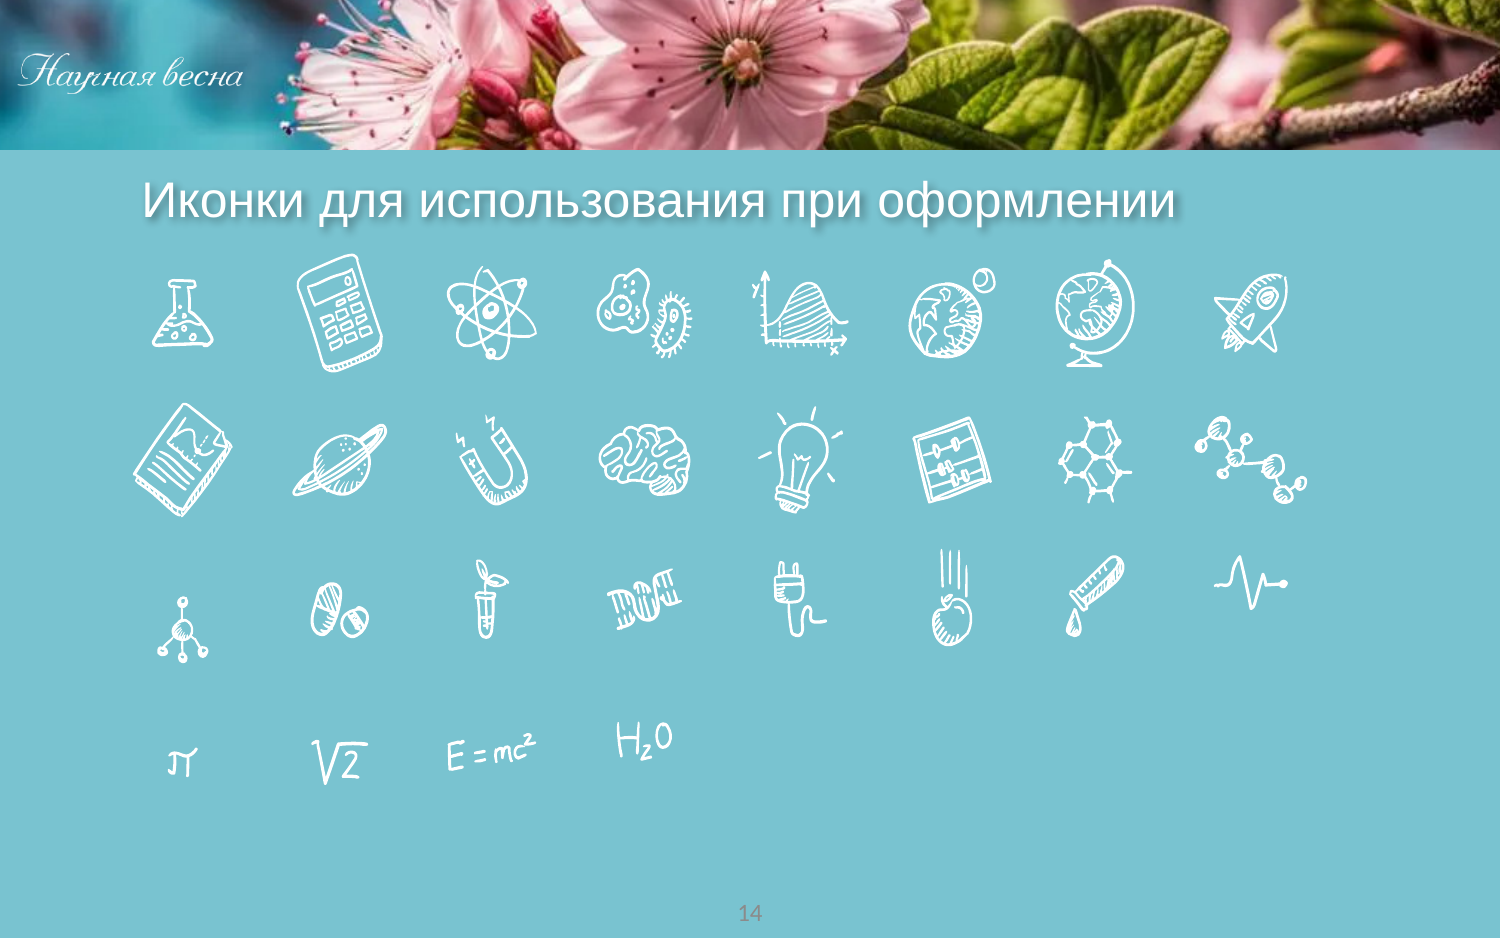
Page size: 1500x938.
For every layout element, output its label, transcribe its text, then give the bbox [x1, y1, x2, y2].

slide_number 14 [705, 884, 795, 938]
text_box [640, 744, 653, 761]
text_box [972, 267, 996, 294]
text_box [831, 430, 843, 439]
text_box [474, 749, 486, 755]
text_box Иконки для использования при оформлении [126, 159, 1258, 235]
text_box [1214, 273, 1288, 353]
text_box [1213, 555, 1288, 610]
text_box [455, 432, 466, 448]
text_box [1065, 608, 1082, 638]
text_box [310, 582, 343, 637]
text_box [940, 548, 944, 588]
text_box [447, 739, 465, 771]
text_box [616, 721, 640, 758]
text_box [596, 267, 650, 334]
text_box [474, 559, 510, 639]
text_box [0, 0, 1500, 150]
text_box [132, 402, 233, 518]
text_box [157, 596, 209, 664]
text_box [908, 282, 983, 359]
text_box [932, 593, 973, 647]
text_box [1069, 555, 1125, 612]
text_box [311, 739, 369, 785]
text_box [446, 266, 537, 361]
text_box [830, 346, 839, 356]
text_box [485, 414, 495, 431]
text_box [292, 423, 388, 497]
text_box [474, 758, 487, 763]
text_box [151, 278, 214, 348]
text_box [752, 283, 760, 299]
text_box [1055, 259, 1135, 368]
text_box [776, 412, 787, 425]
text_box [650, 291, 693, 359]
text_box [774, 422, 829, 514]
text_box [1194, 415, 1308, 504]
text_box [912, 416, 992, 504]
text_box [513, 733, 537, 760]
text_box [773, 561, 828, 638]
text_box [810, 406, 817, 421]
text_box [296, 253, 383, 373]
text_box [494, 745, 514, 764]
text_box [758, 451, 772, 459]
text_box [1058, 416, 1133, 504]
text_box [760, 270, 849, 349]
text_box [607, 568, 682, 630]
text_box [167, 747, 198, 778]
text_box [827, 472, 835, 483]
text_box [598, 423, 691, 497]
text_box [957, 549, 961, 590]
text_box [340, 606, 369, 639]
text_box [459, 427, 528, 506]
text_box [948, 549, 952, 585]
text_box [655, 722, 672, 749]
